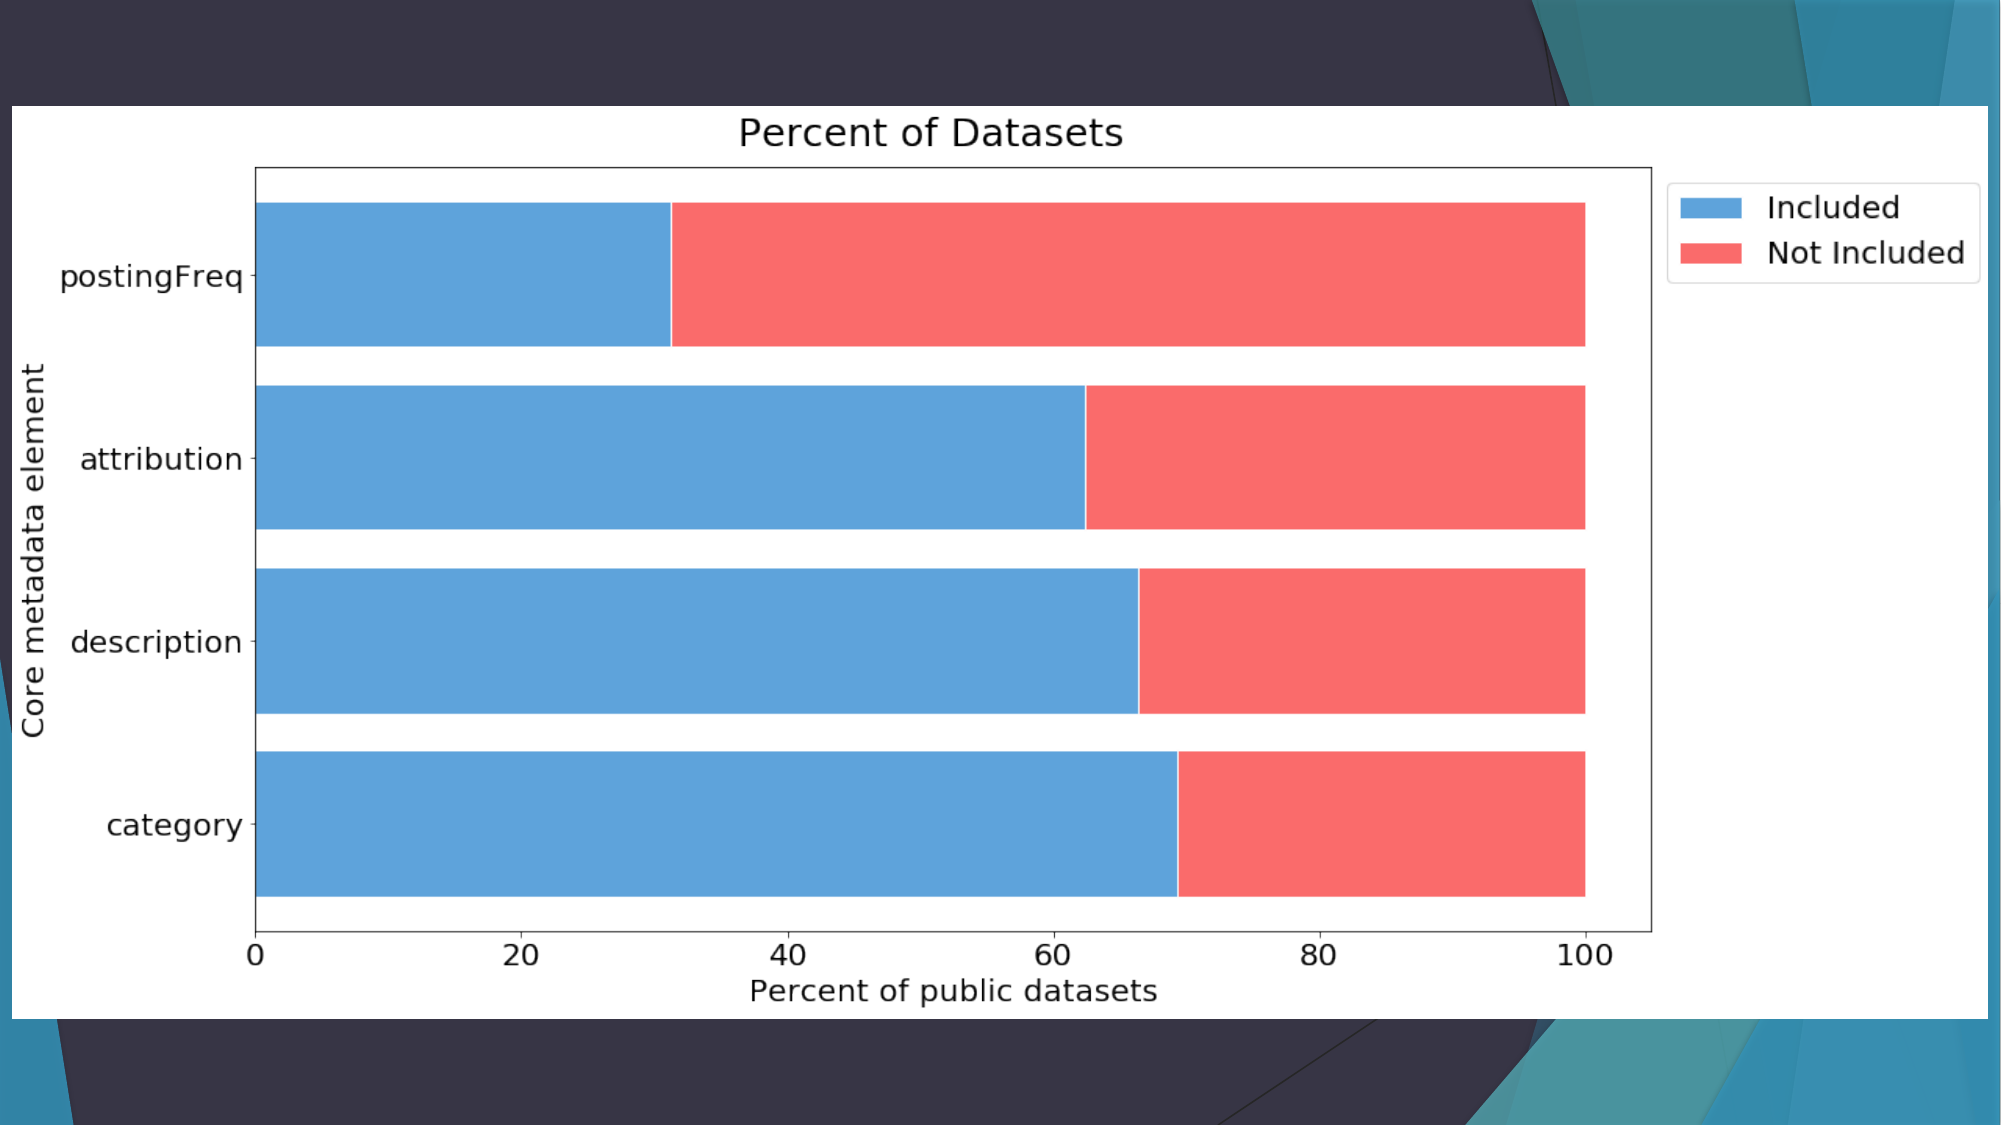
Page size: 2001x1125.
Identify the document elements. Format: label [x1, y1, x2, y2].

picture [11, 105, 1989, 1020]
